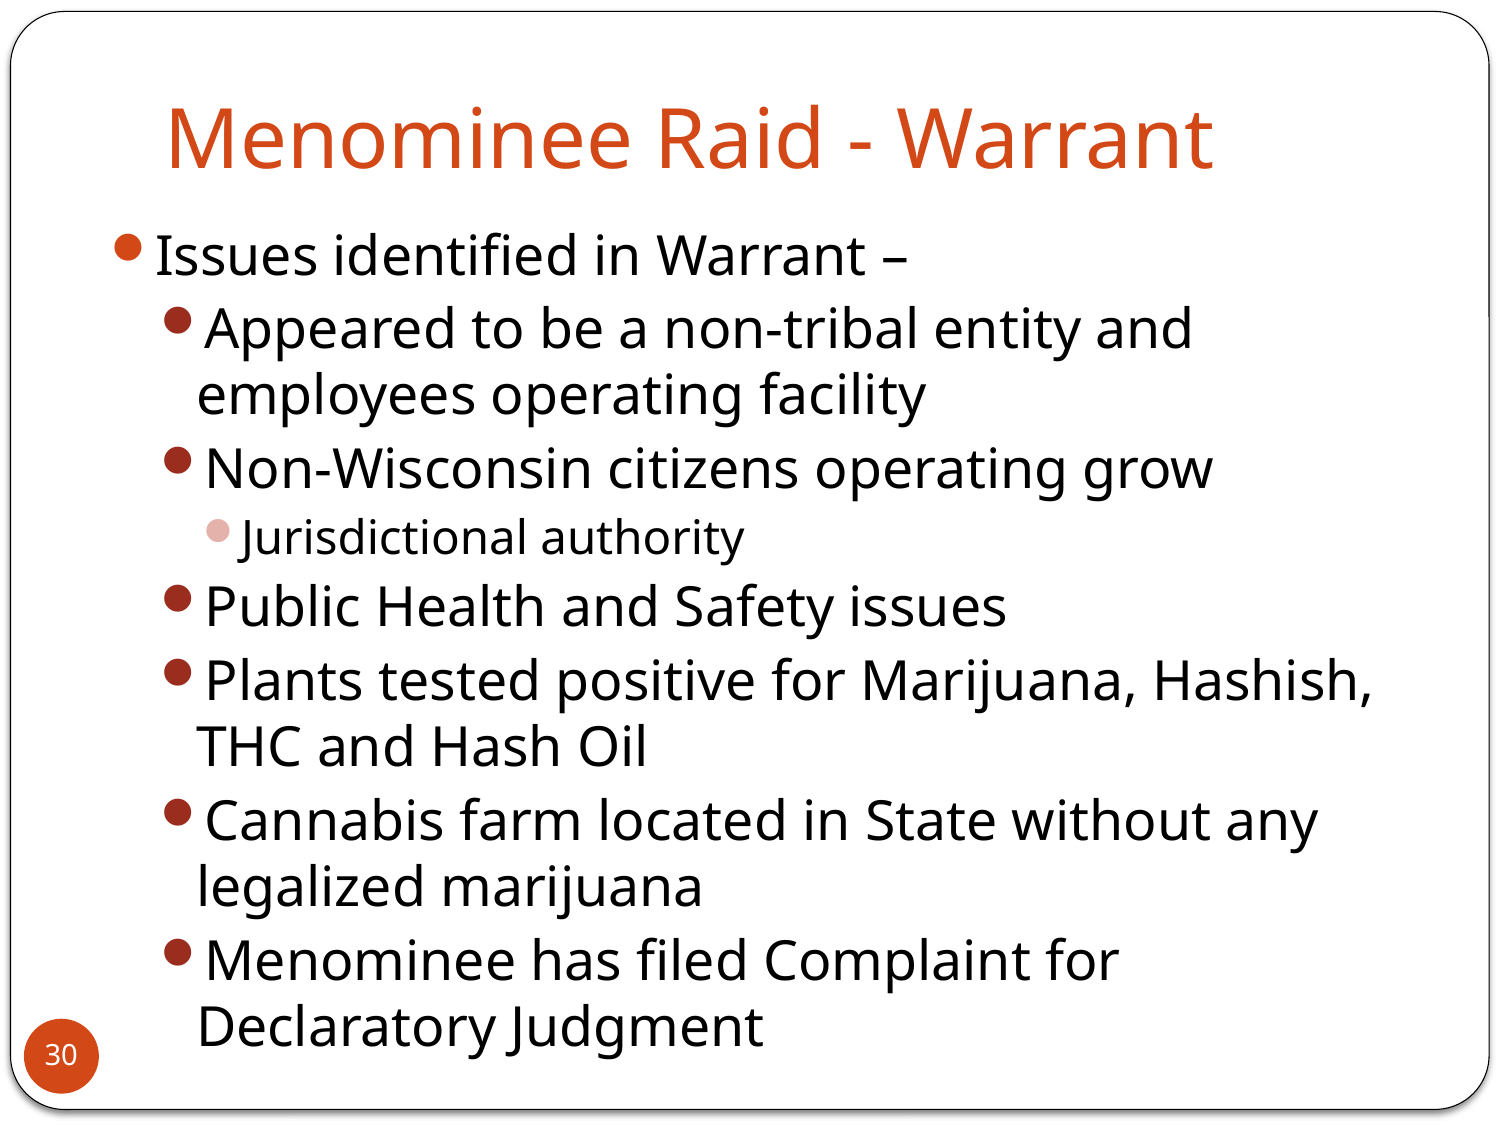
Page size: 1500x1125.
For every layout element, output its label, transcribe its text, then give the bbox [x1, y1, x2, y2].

slide_number 30 [23, 1018, 97, 1094]
title Menominee Raid - Warrant [150, 45, 1425, 212]
list Issues identified in Warrant – Appeared to be a non-tribal entity and employees operating facility Non-Wisconsin citizens operating grow Jurisdictional authority Public Health and Safety issues Plants tested positive for Marijuana, Hashish, THC and Hash Oil Cannabis farm located in State without any legalized marijuana Menominee has filed Complaint for Declaratory Judgment [95, 212, 1425, 1068]
